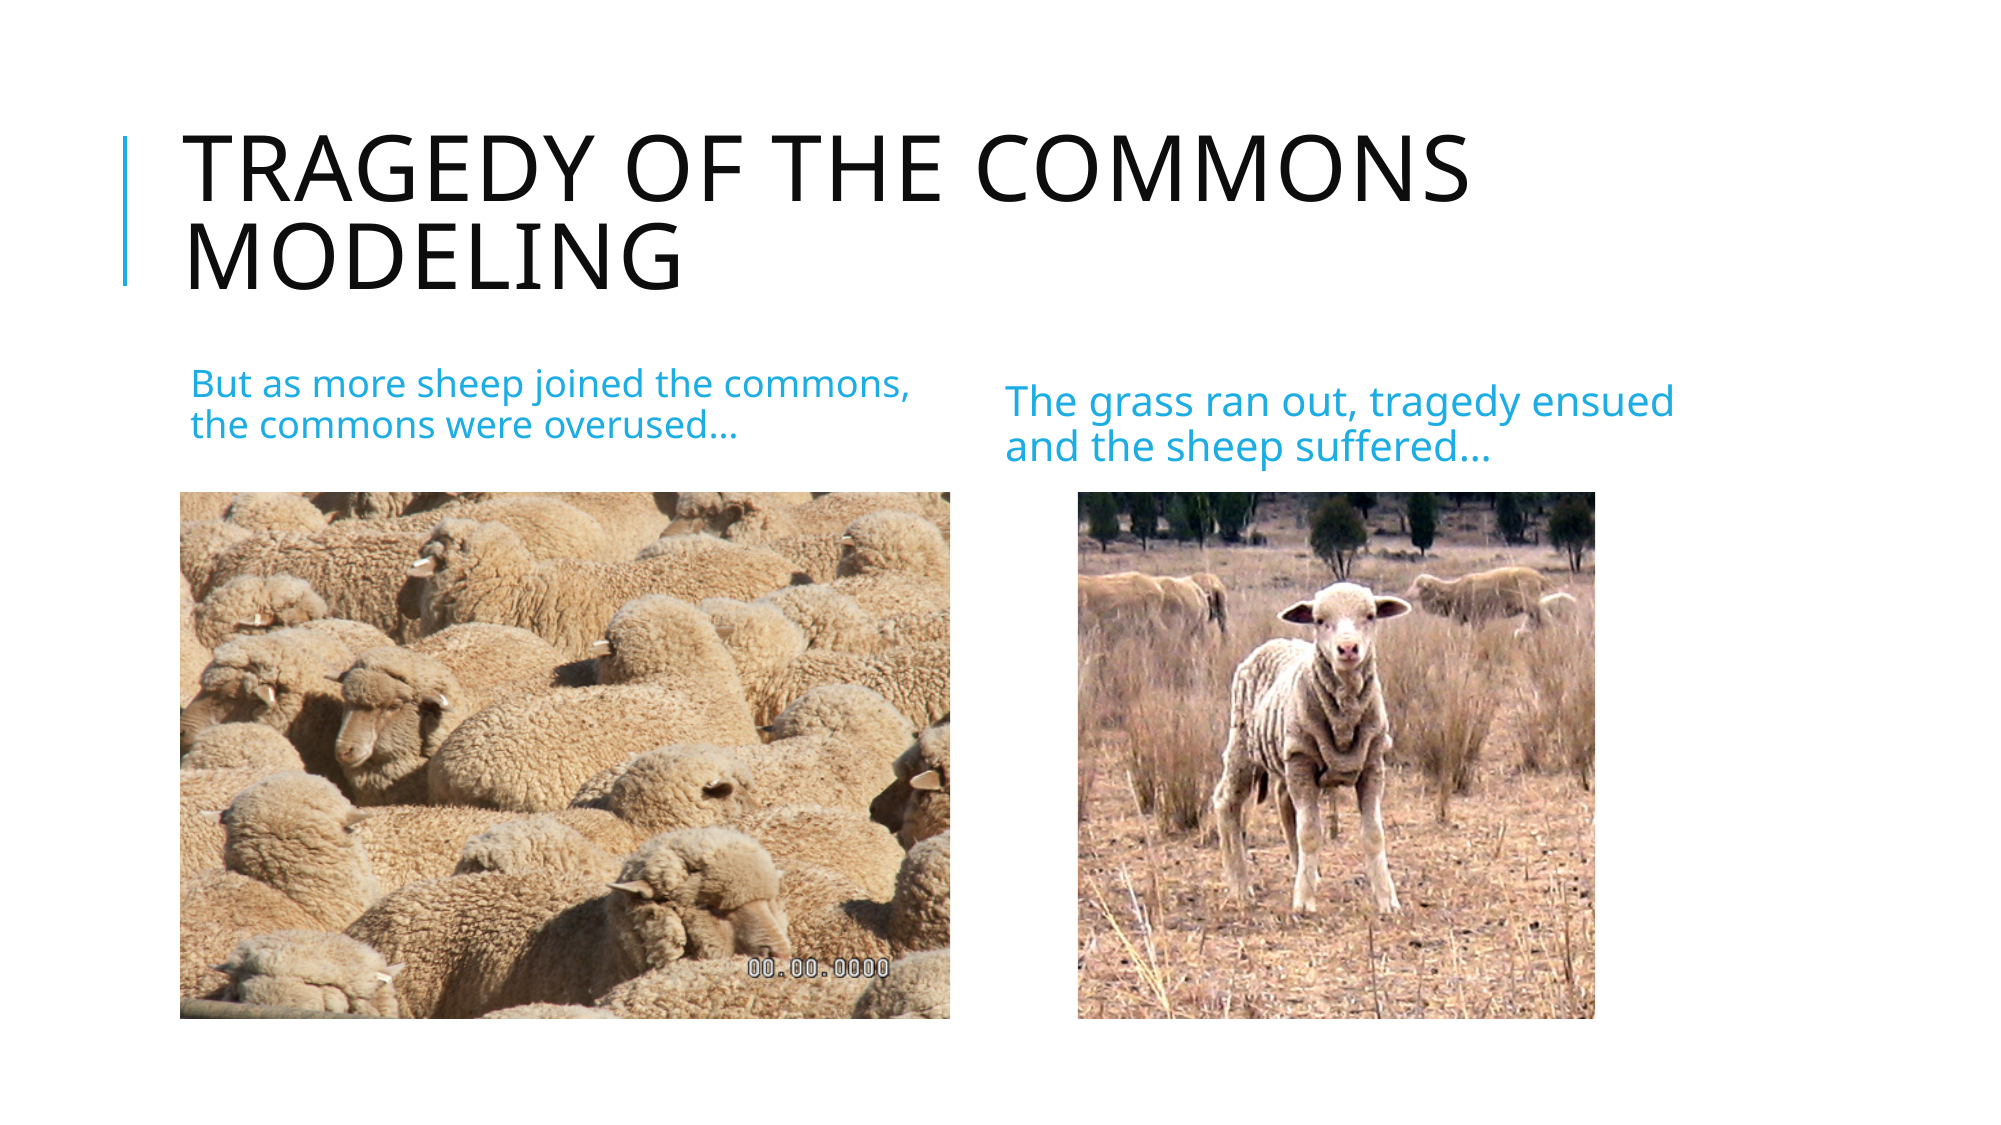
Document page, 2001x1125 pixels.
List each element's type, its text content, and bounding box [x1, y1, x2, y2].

list The grass ran out, tragedy ensued and the sheep suffered… [982, 357, 1763, 493]
picture [179, 492, 951, 1020]
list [1077, 492, 1596, 1020]
list But as more sheep joined the commons, the commons were overused… [168, 357, 948, 493]
title Tragedy of the commons Modeling [168, 96, 1763, 342]
